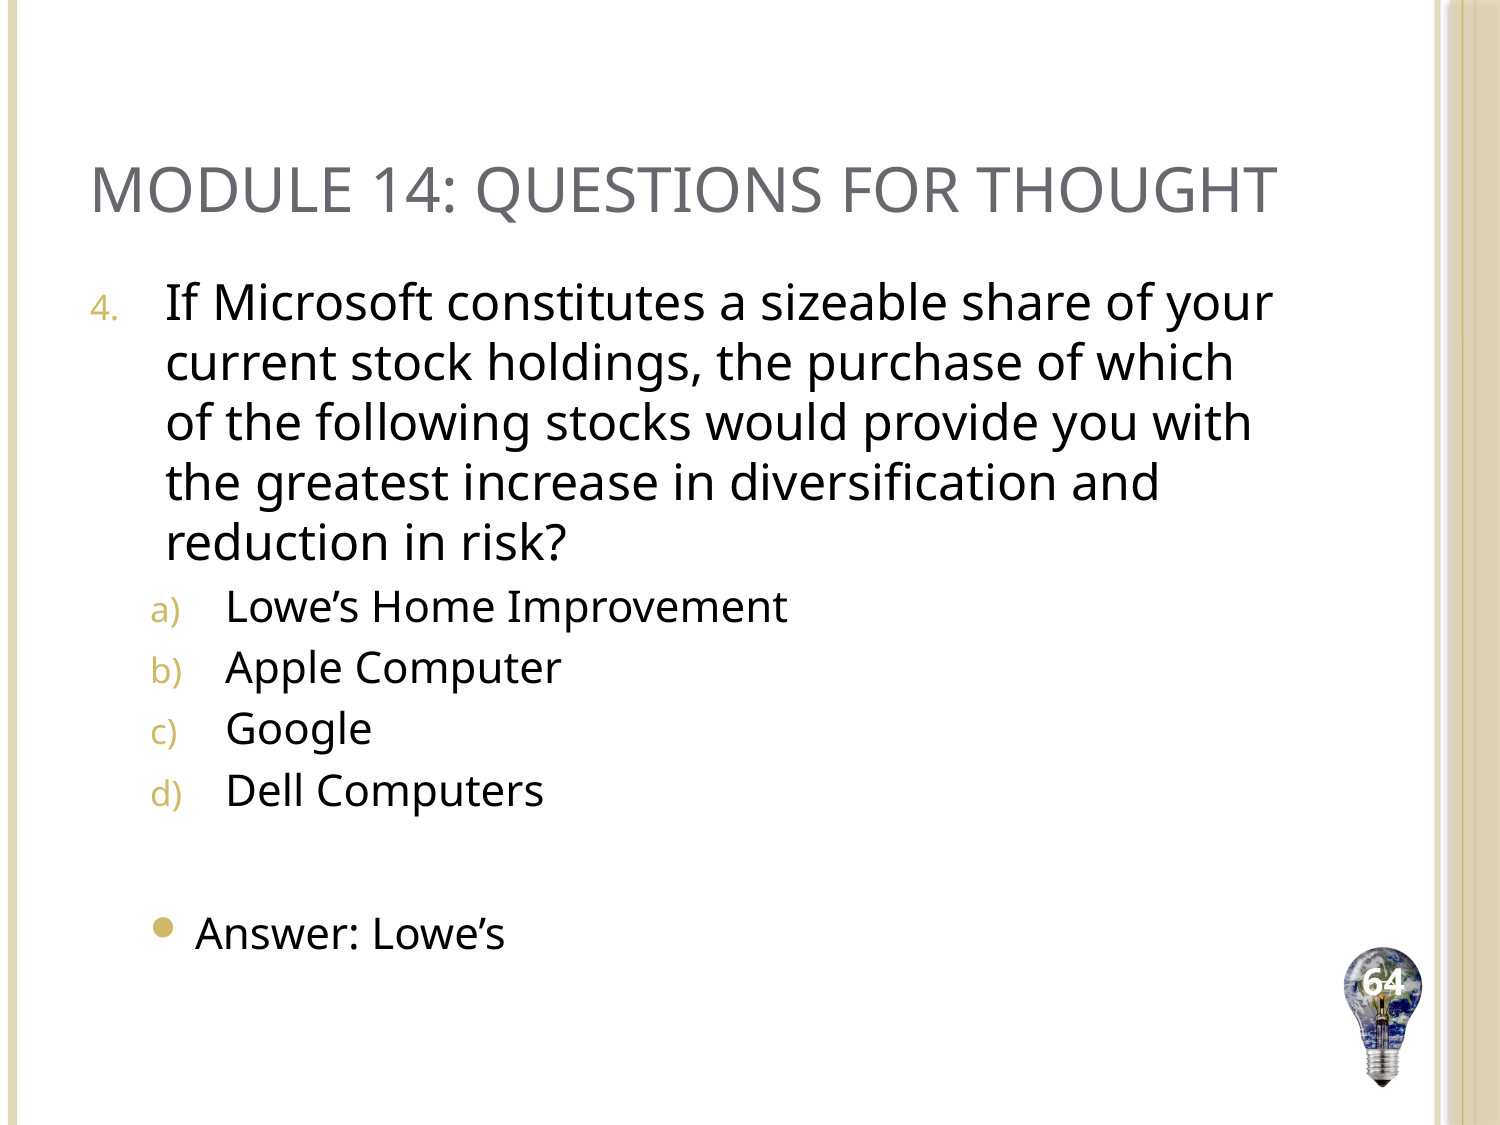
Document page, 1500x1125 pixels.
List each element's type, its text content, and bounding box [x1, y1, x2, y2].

picture [1327, 933, 1434, 1099]
slide_number 64 [1333, 940, 1434, 1026]
title Module 14: Questions for Thought [75, 45, 1300, 233]
list If Microsoft constitutes a sizeable share of your current stock holdings, the purchase of which of the following stocks would provide you with the greatest increase in diversification and reduction in risk? Lowe’s Home Improvement Apple Computer Google Dell Computers Answer: Lowe’s [74, 262, 1301, 1063]
